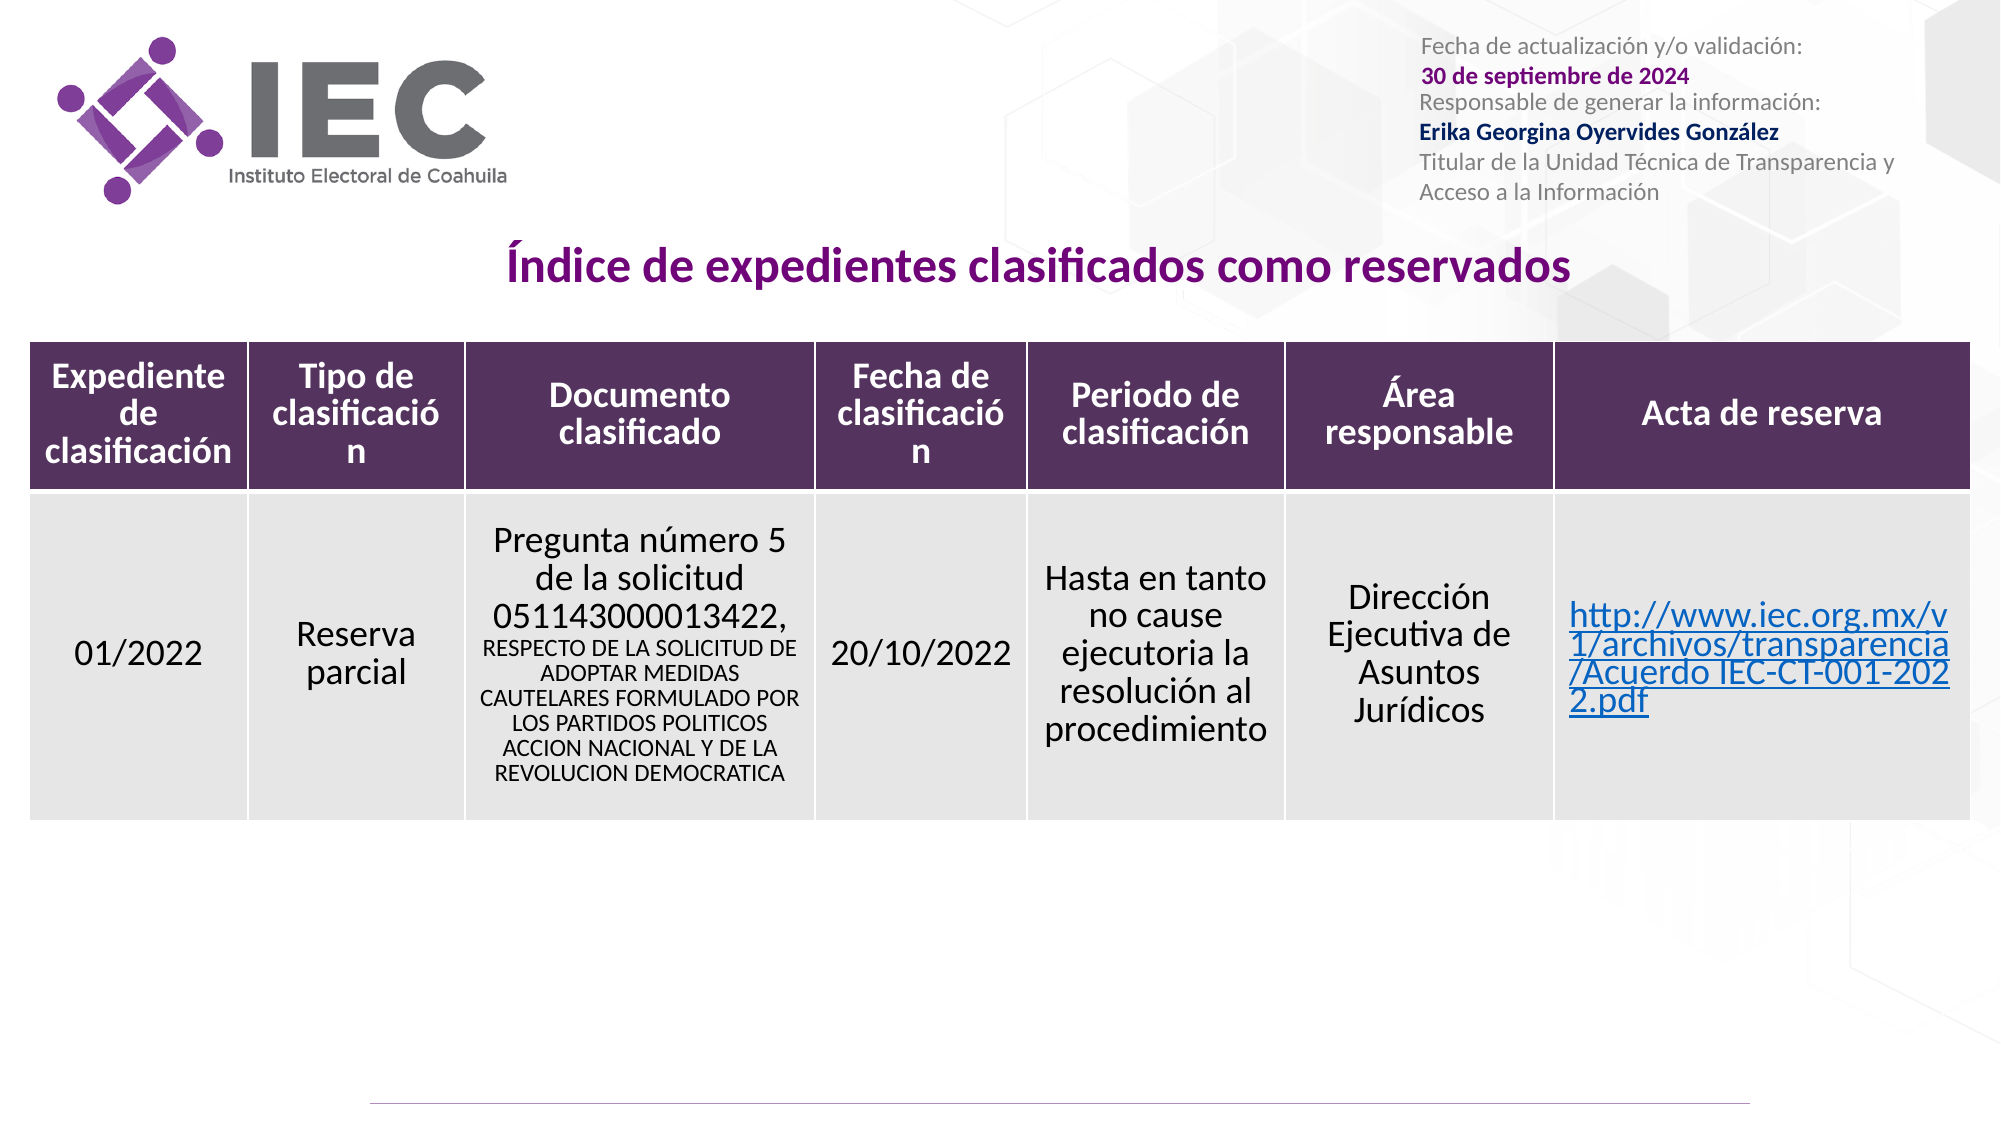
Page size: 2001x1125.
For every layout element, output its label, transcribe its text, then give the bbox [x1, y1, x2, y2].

table_header Documento clasificado [466, 342, 814, 489]
table_cell Hasta en tanto no cause ejecutoria la resolución al procedimiento [1028, 494, 1284, 820]
table_header Área responsable [1286, 342, 1553, 489]
table_header Fecha de clasificación [816, 342, 1026, 489]
text_box Índice de expedientes clasificados como reservados [429, 224, 1649, 300]
picture [0, 0, 2001, 1125]
table_cell Dirección Ejecutiva de Asuntos Jurídicos [1286, 494, 1553, 820]
table_cell Pregunta número 5 de la solicitud 051143000013422, RESPECTO DE LA SOLICITUD DE ADOPTAR MEDIDAS CAUTELARES FORMULADO POR LOS PARTIDOS POLITICOS ACCION NACIONAL Y DE LA REVOLUCION DEMOCRATICA [466, 494, 814, 820]
table_cell Reserva parcial [249, 494, 464, 820]
table_cell http://www.iec.org.mx/v1/archivos/transparencia/Acuerdo IEC-CT-001-2022.pdf [1555, 494, 1970, 820]
table_header Periodo de clasificación [1028, 342, 1284, 489]
table_header Acta de reserva [1555, 342, 1970, 489]
table_header Expediente de clasificación [30, 342, 247, 489]
table_cell 20/10/2022 [816, 494, 1026, 820]
table_cell 01/2022 [30, 494, 247, 820]
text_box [1404, 21, 1930, 215]
table_header Tipo de clasificación [249, 342, 464, 489]
